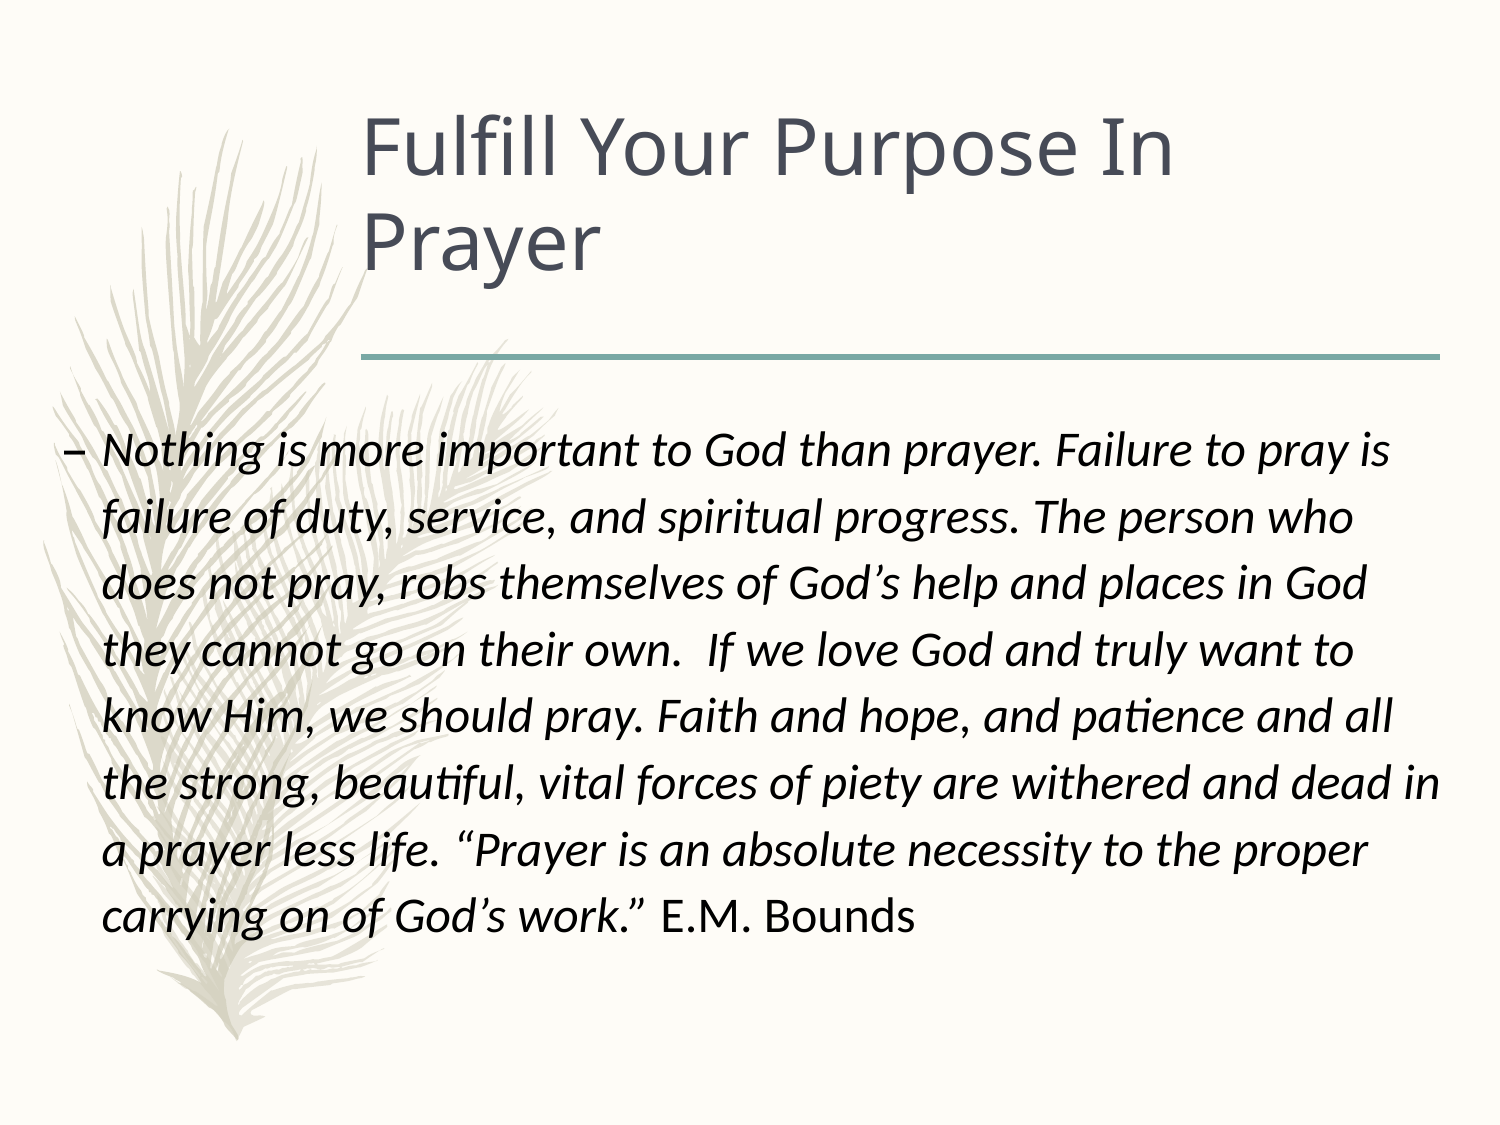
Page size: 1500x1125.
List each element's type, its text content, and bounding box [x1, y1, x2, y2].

title Fulfill Your Purpose In Prayer [345, 93, 1440, 350]
list Nothing is more important to God than prayer. Failure to pray is failure of duty, service, and spiritual progress. The person who does not pray, robs themselves of God’s help and places in God they cannot go on their own. If we love God and truly want to know Him, we should pray. Faith and hope, and patience and all the strong, beautiful, vital forces of piety are withered and dead in a prayer less life. “Prayer is an absolute necessity to the proper carrying on of God’s work.” E.M. Bounds [47, 402, 1465, 926]
